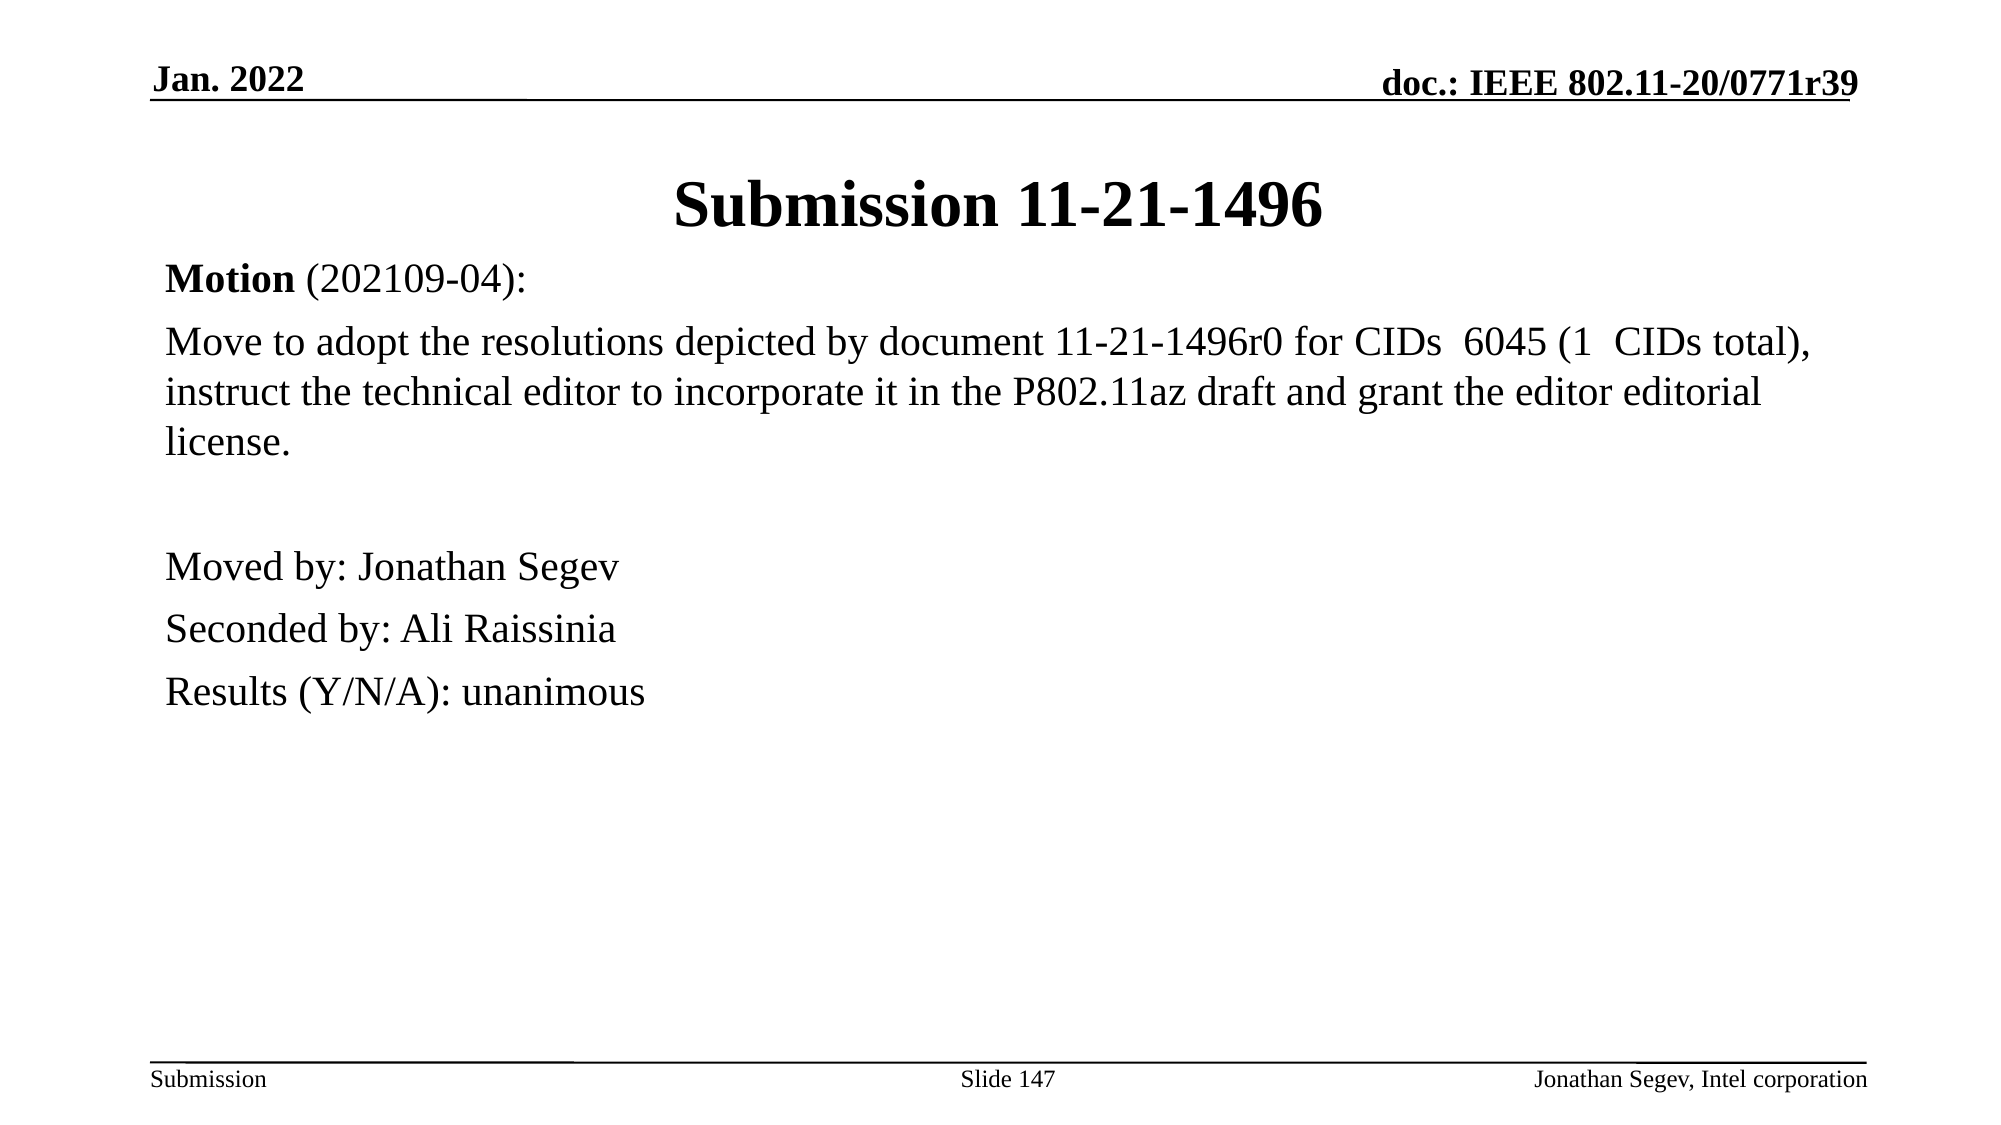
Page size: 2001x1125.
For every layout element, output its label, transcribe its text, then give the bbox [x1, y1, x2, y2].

title Submission 11-21-1496 [149, 112, 1850, 243]
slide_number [152, 54, 563, 100]
slide_number Slide 147 [950, 1061, 1067, 1123]
list Motion (202109-04): Move to adopt the resolutions depicted by document 11-21-1496r0 for CIDs 6045 (1 CIDs total), instruct the technical editor to incorporate it in the P802.11az draft and grant the editor editorial license. Moved by: Jonathan Segev Seconded by: Ali Raissinia Results (Y/N/A): unanimous [149, 243, 1850, 1000]
footer Jonathan Segev, Intel corporation [1171, 1061, 1869, 1093]
